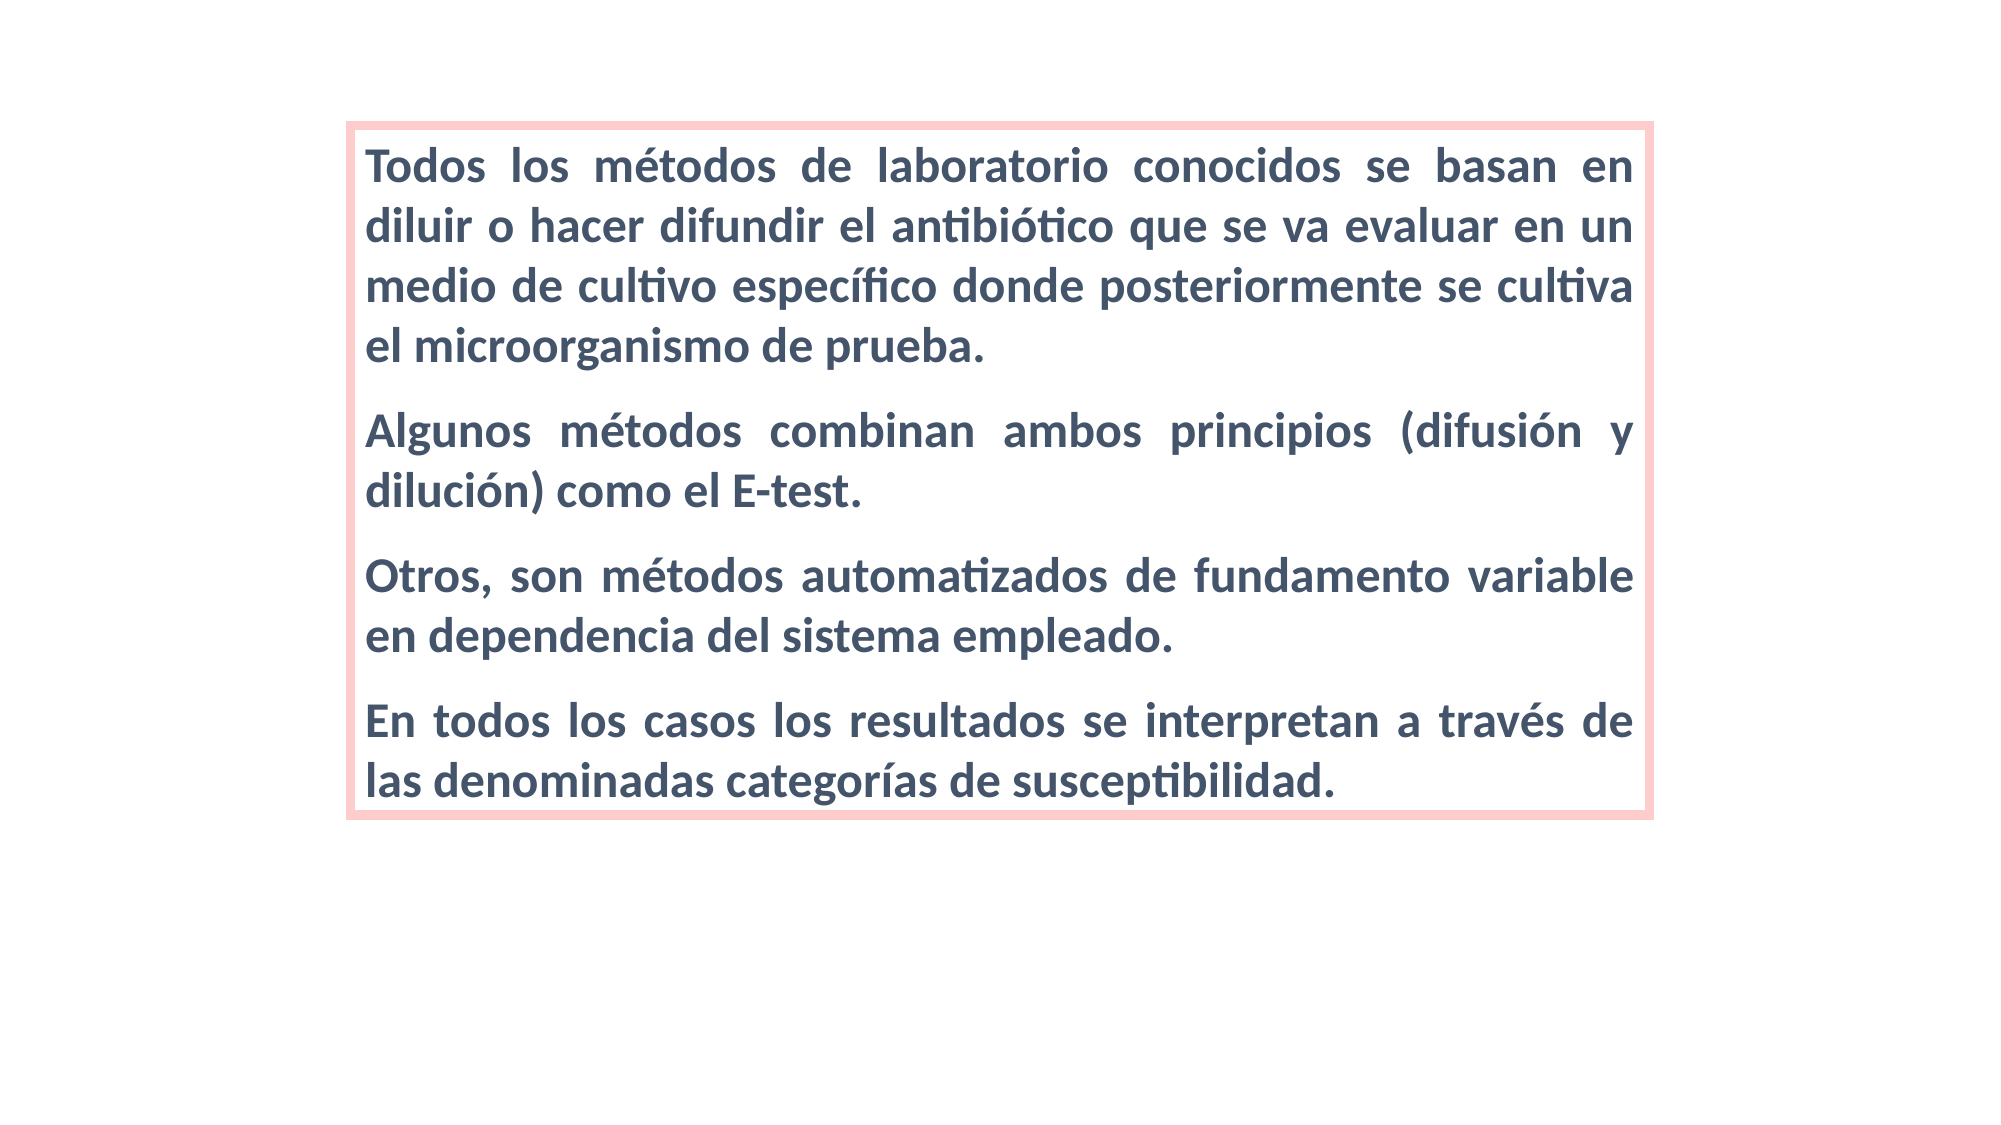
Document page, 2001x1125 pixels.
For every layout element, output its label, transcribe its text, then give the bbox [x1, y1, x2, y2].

text_box Todos los métodos de laboratorio conocidos se basan en diluir o hacer difundir el antibiótico que se va evaluar en un medio de cultivo específico donde posteriormente se cultiva el microorganismo de prueba. Algunos métodos combinan ambos principios (difusión y dilución) como el E-test. Otros, son métodos automatizados de fundamento variable en dependencia del sistema empleado. En todos los casos los resultados se interpretan a través de las denominadas categorías de susceptibilidad. [350, 125, 1650, 816]
